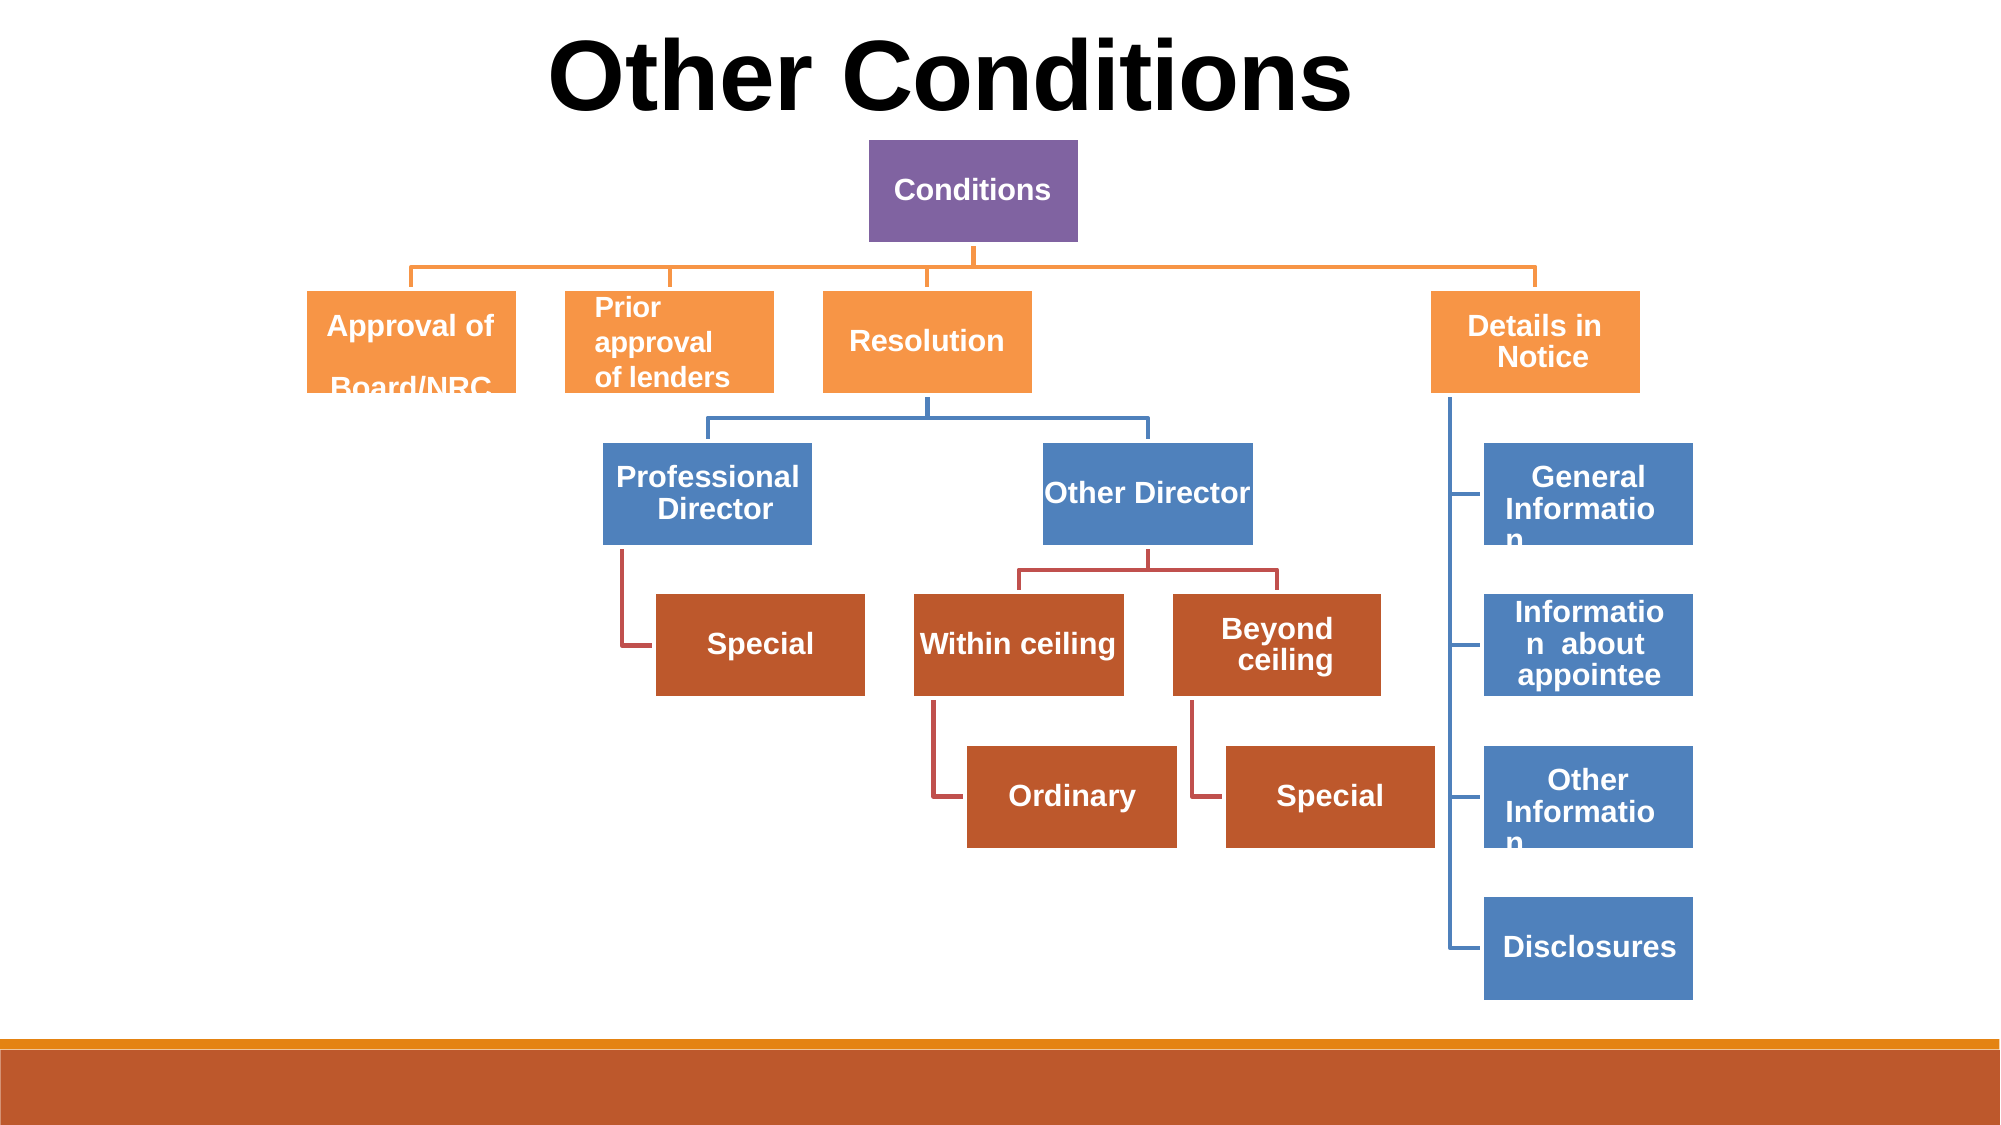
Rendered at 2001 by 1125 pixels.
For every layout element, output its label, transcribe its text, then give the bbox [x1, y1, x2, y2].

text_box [408, 134, 1539, 952]
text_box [301, 285, 522, 399]
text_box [597, 437, 818, 551]
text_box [1037, 437, 1259, 551]
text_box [962, 740, 1183, 854]
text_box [1478, 437, 1699, 551]
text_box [650, 588, 871, 702]
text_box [817, 285, 1038, 399]
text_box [1478, 891, 1699, 1006]
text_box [1167, 588, 1387, 702]
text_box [1220, 740, 1441, 854]
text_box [908, 588, 1130, 702]
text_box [1478, 588, 1699, 702]
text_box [1425, 285, 1646, 399]
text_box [561, 288, 777, 396]
title Other Conditions [537, 0, 1361, 131]
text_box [1478, 740, 1699, 854]
